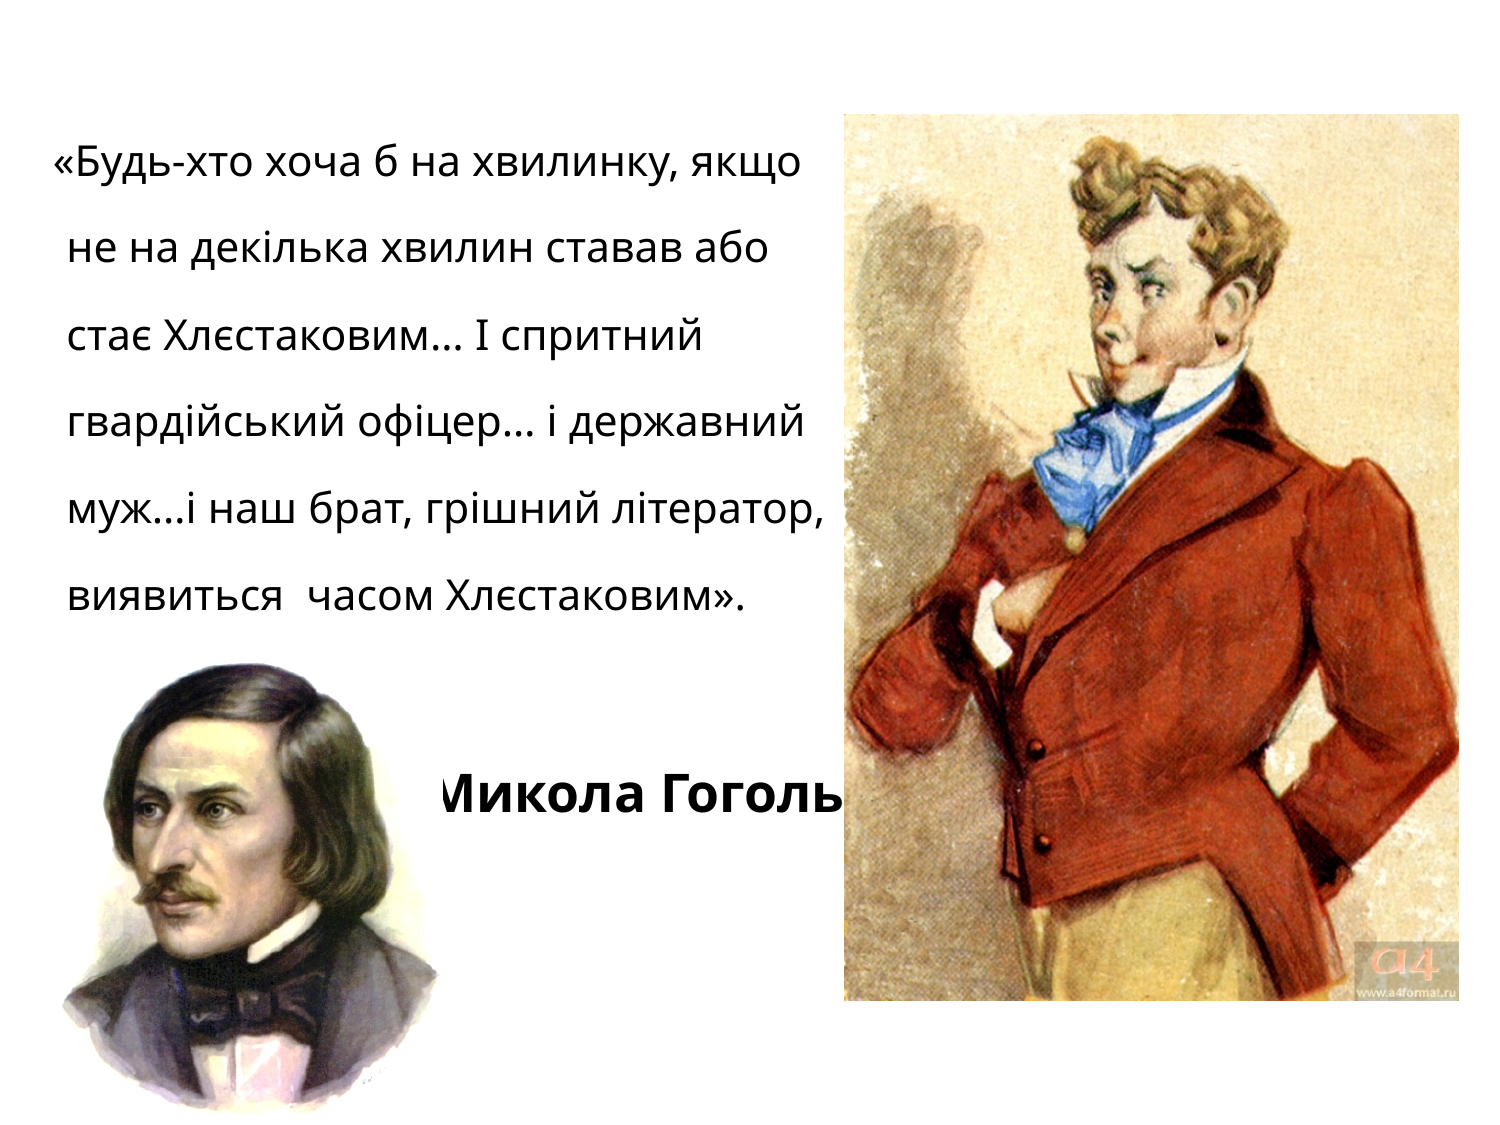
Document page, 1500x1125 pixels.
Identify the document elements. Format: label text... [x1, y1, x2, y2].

picture [52, 654, 444, 1125]
list «Будь-хто хоча б на хвилинку, якщо не на декілька хвилин ставав або стає Хлєстаковим… І спритний гвардійський офіцер… і державний муж…і наш брат, грішний літератор, виявиться часом Хлєстаковим». Микола Гоголь [0, 90, 863, 882]
picture [844, 114, 1459, 1001]
